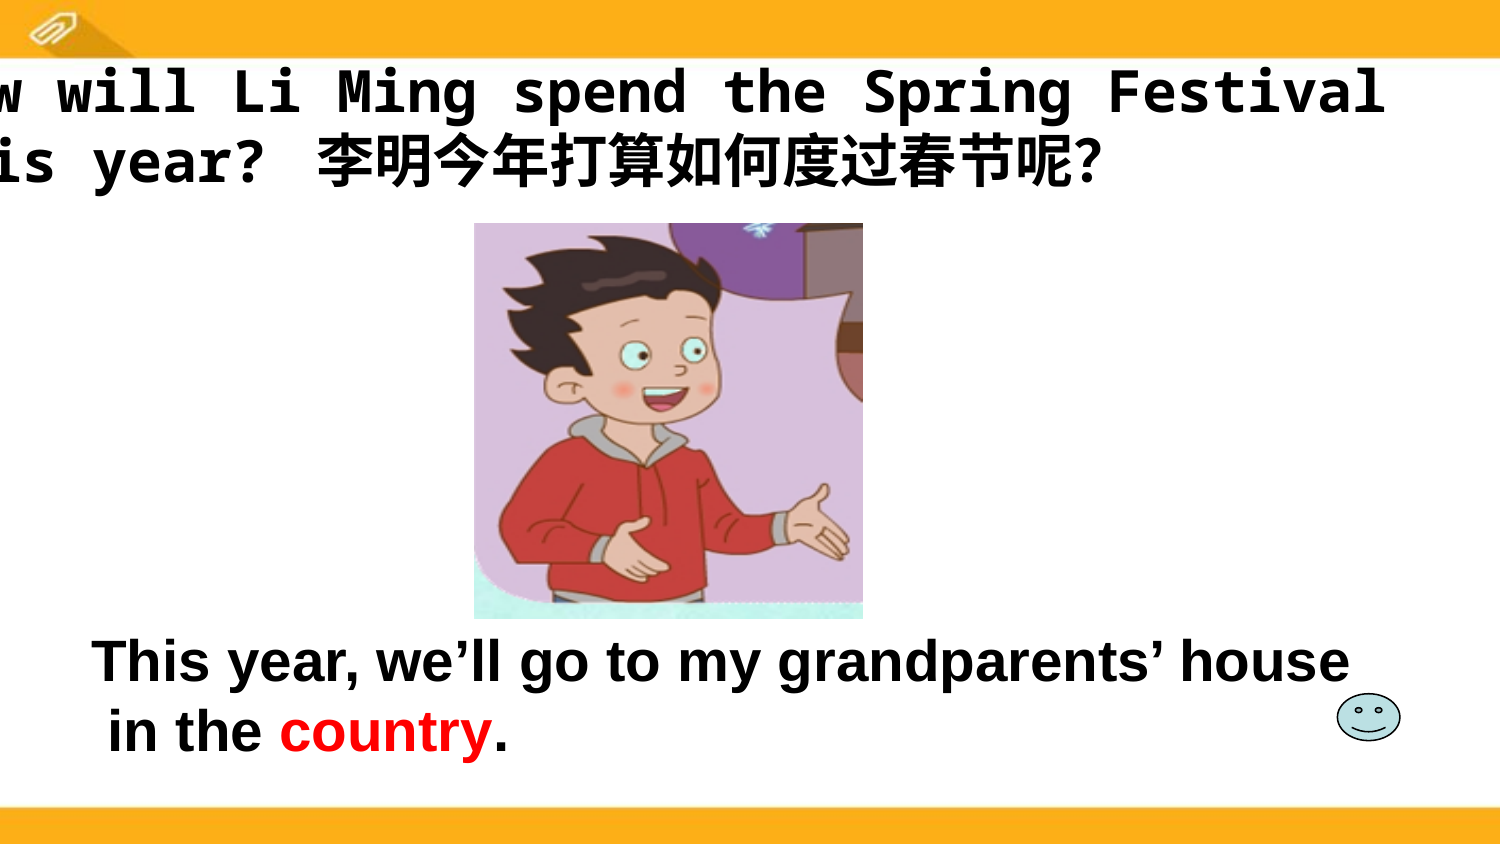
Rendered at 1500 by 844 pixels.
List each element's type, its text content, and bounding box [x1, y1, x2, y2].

text_box [1337, 693, 1400, 741]
text_box This year, we’ll go to my grandparents’ house in the country. [76, 615, 1367, 771]
text_box How will Li Ming spend the Spring Festival this year? 李明今年打算如何度过春节呢？ [0, 46, 1402, 202]
picture [0, 0, 1500, 844]
